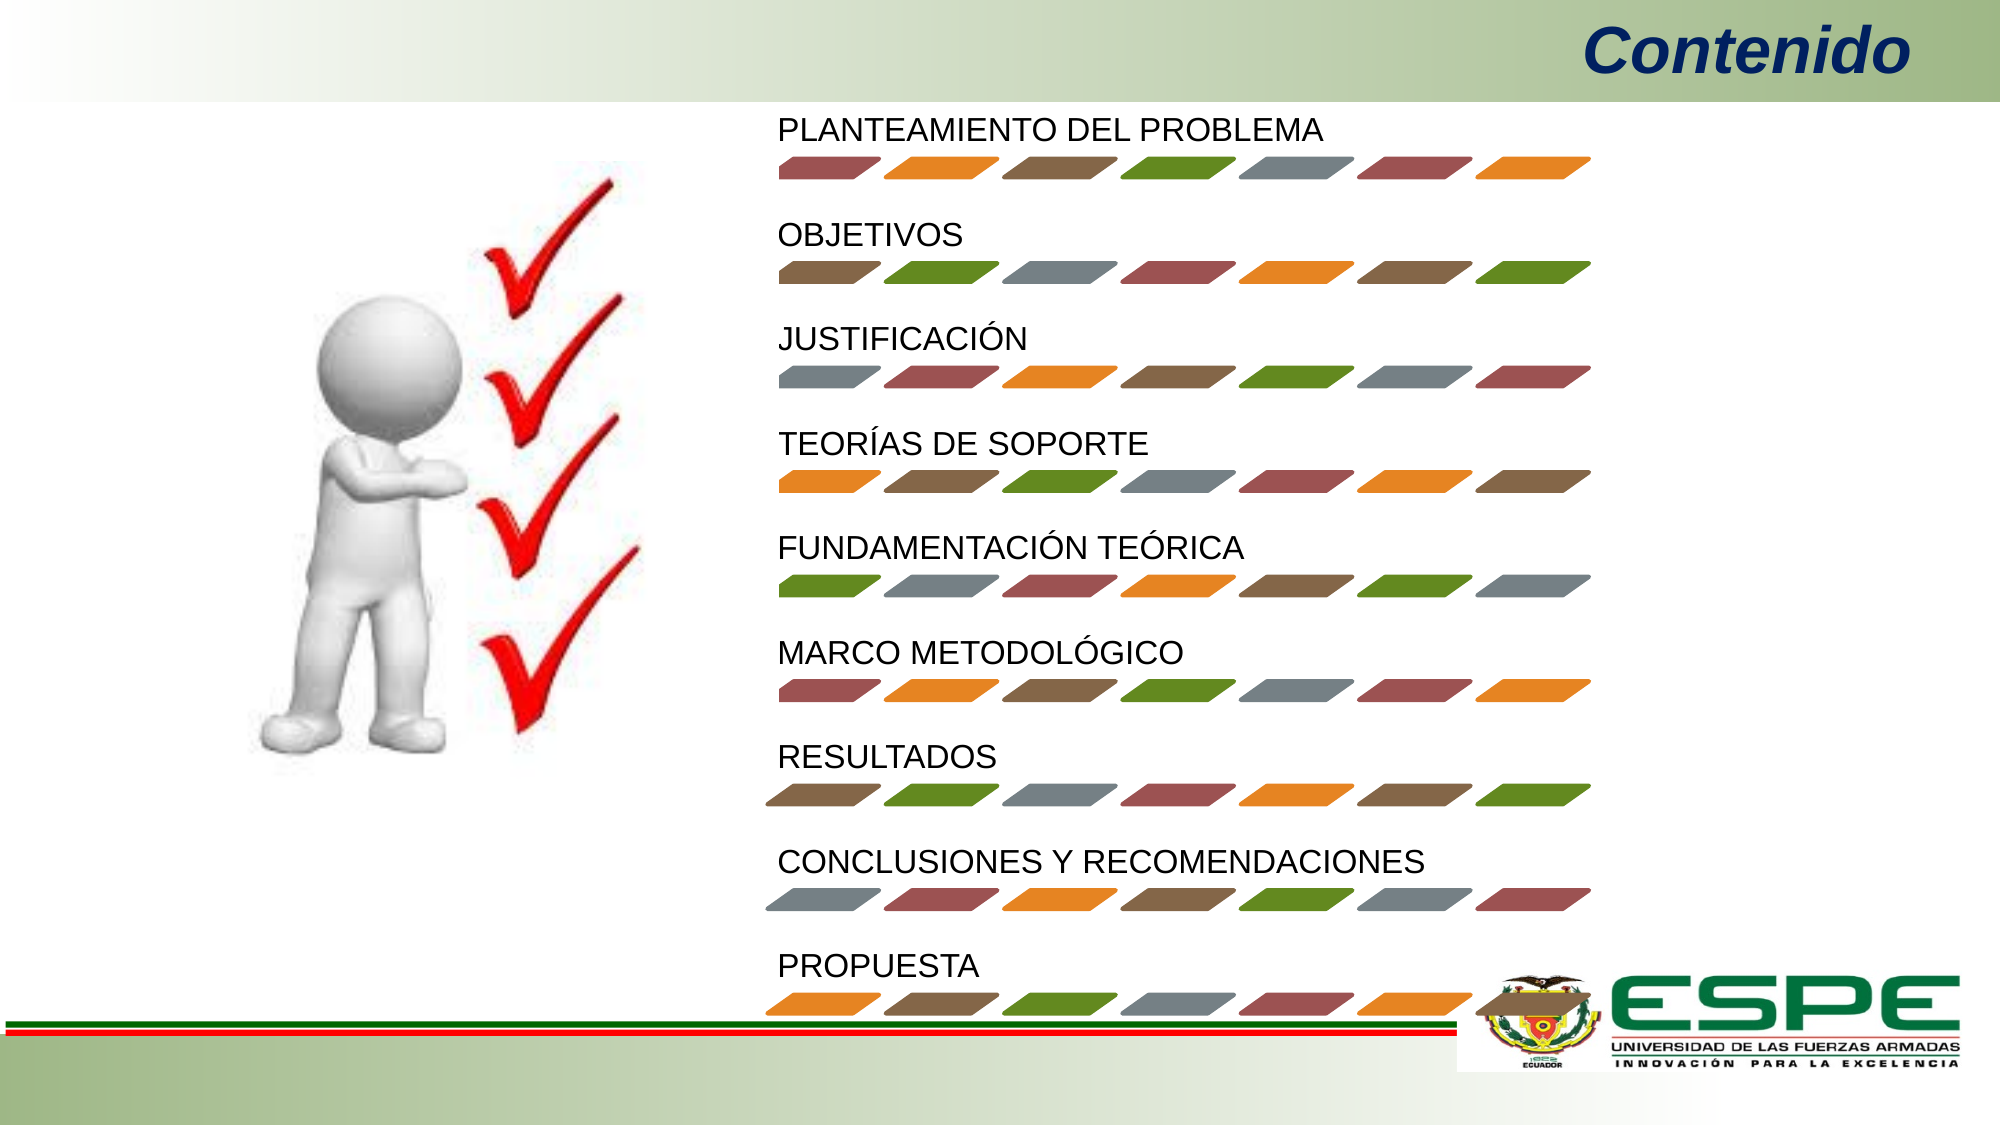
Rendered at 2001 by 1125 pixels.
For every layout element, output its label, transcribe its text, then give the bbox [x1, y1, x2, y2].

title Contenido [127, 0, 1928, 103]
picture [1456, 1015, 1994, 1072]
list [286, 81, 2000, 1015]
picture [161, 161, 779, 779]
